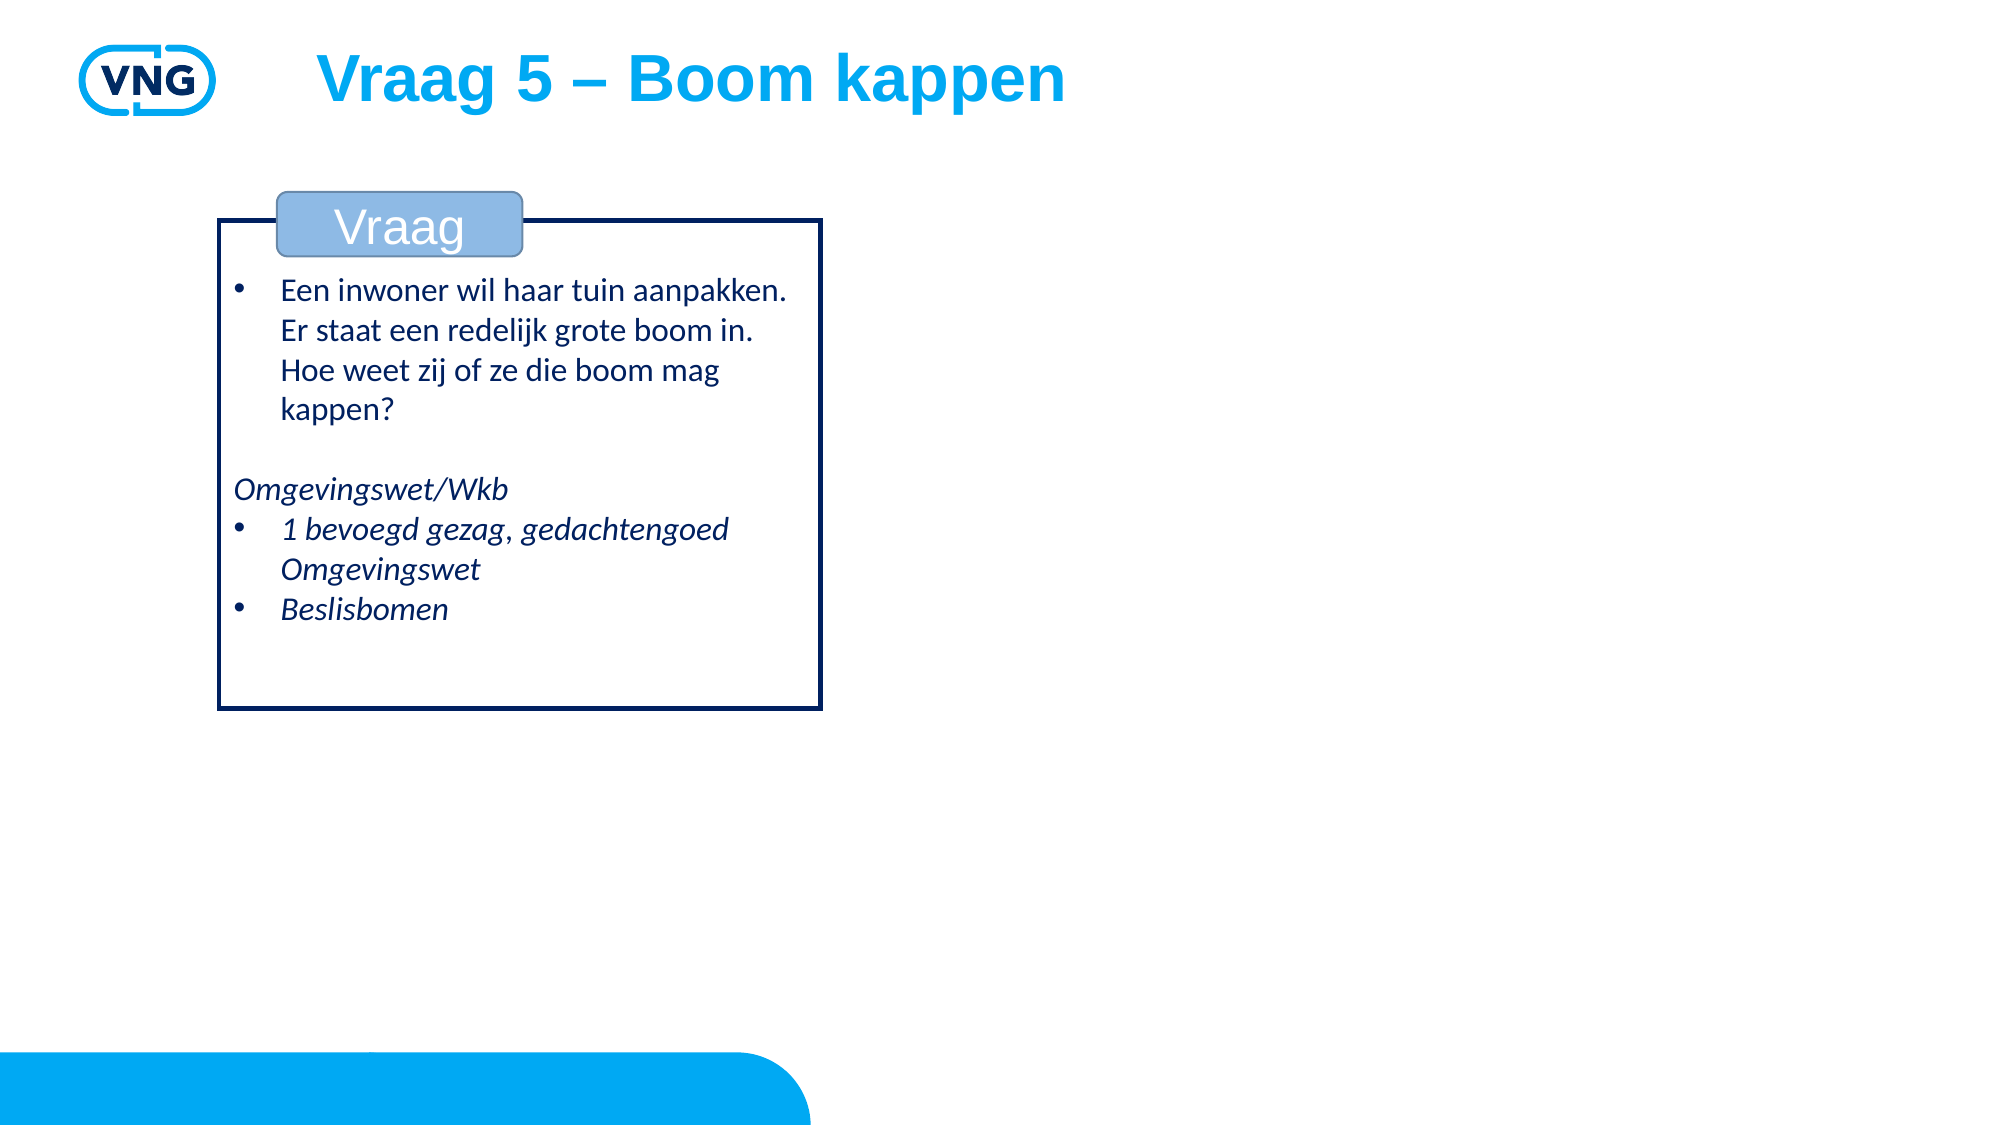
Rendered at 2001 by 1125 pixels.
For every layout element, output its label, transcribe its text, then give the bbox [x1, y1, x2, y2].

text_box Vraag [275, 190, 524, 258]
text_box Vraag 5 – Boom kappen [301, 36, 1822, 154]
picture [32, 0, 386, 196]
text_box Een inwoner wil haar tuin aanpakken. Er staat een redelijk grote boom in. Hoe weet zij of ze die boom mag kappen? Omgevingswet/Wkb 1 bevoegd gezag, gedachtengoed Omgevingswet Beslisbomen [218, 219, 821, 709]
